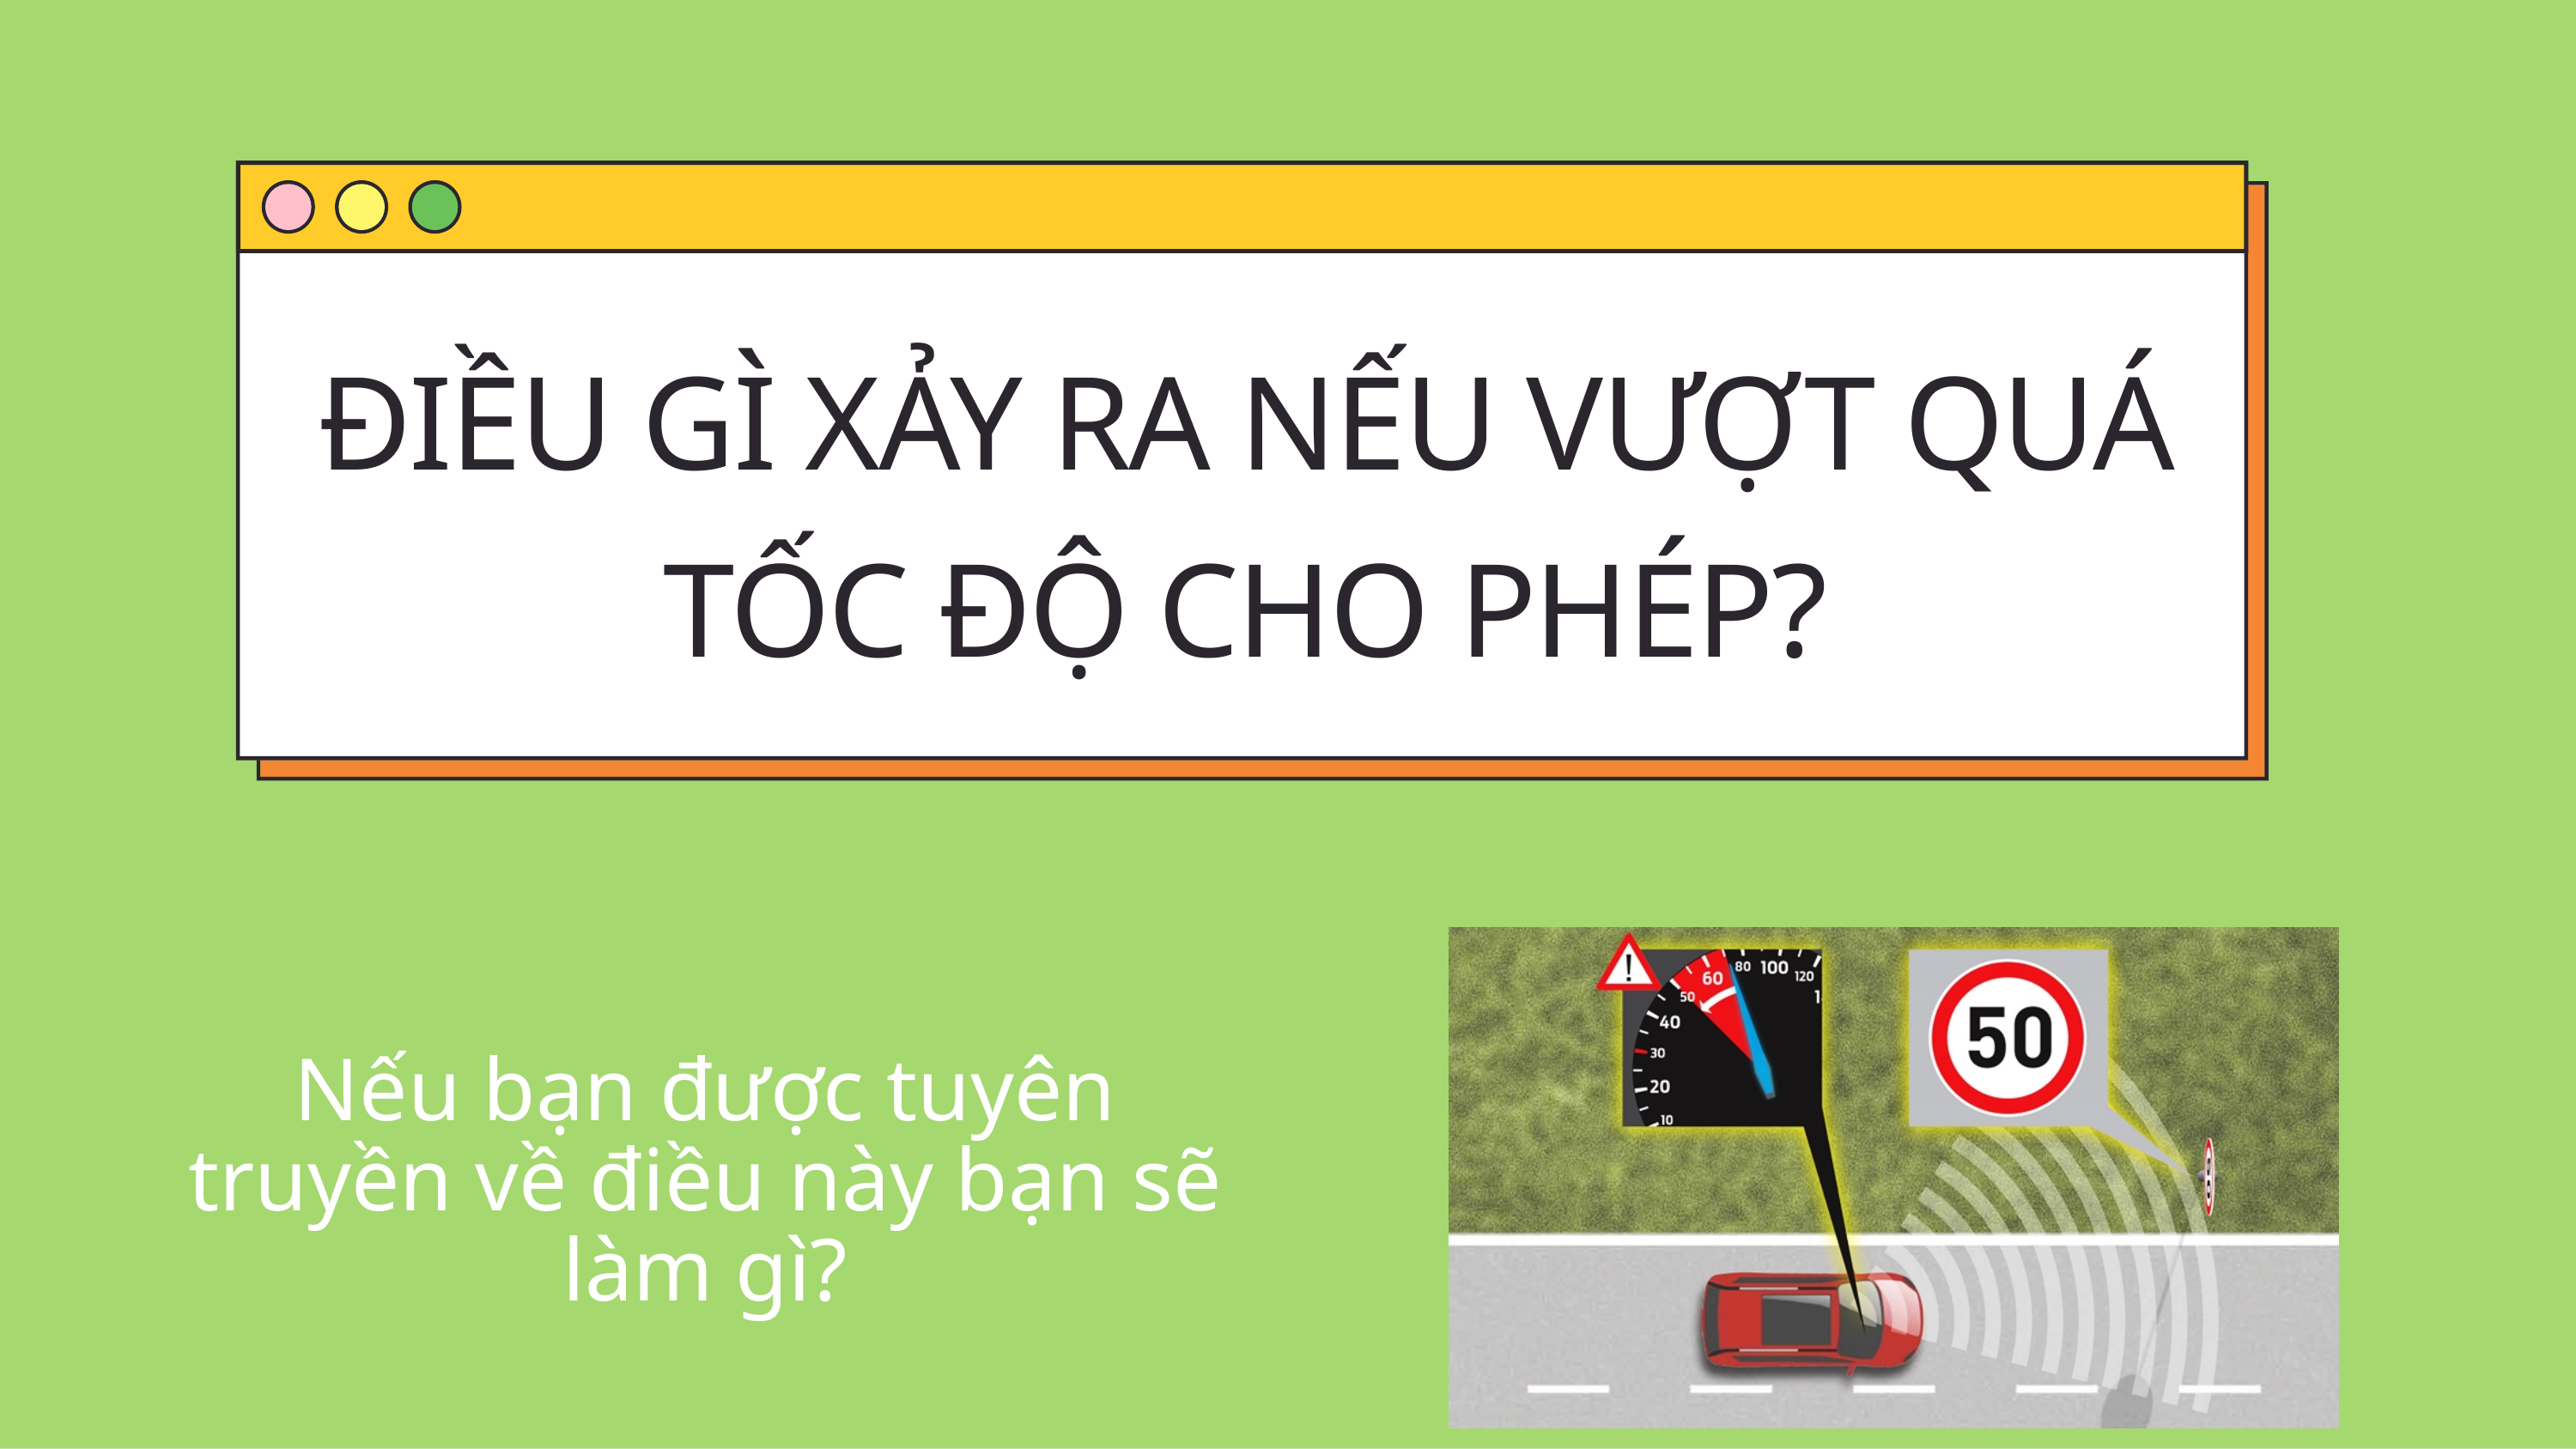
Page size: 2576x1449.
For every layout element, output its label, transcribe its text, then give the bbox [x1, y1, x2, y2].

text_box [235, 160, 2269, 781]
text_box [408, 179, 462, 234]
picture [1449, 927, 2340, 1428]
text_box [235, 160, 2249, 254]
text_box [334, 179, 389, 234]
text_box Nếu bạn được tuyên truyền về điều này bạn sẽ làm gì? [167, 1047, 1244, 1319]
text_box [261, 179, 316, 234]
